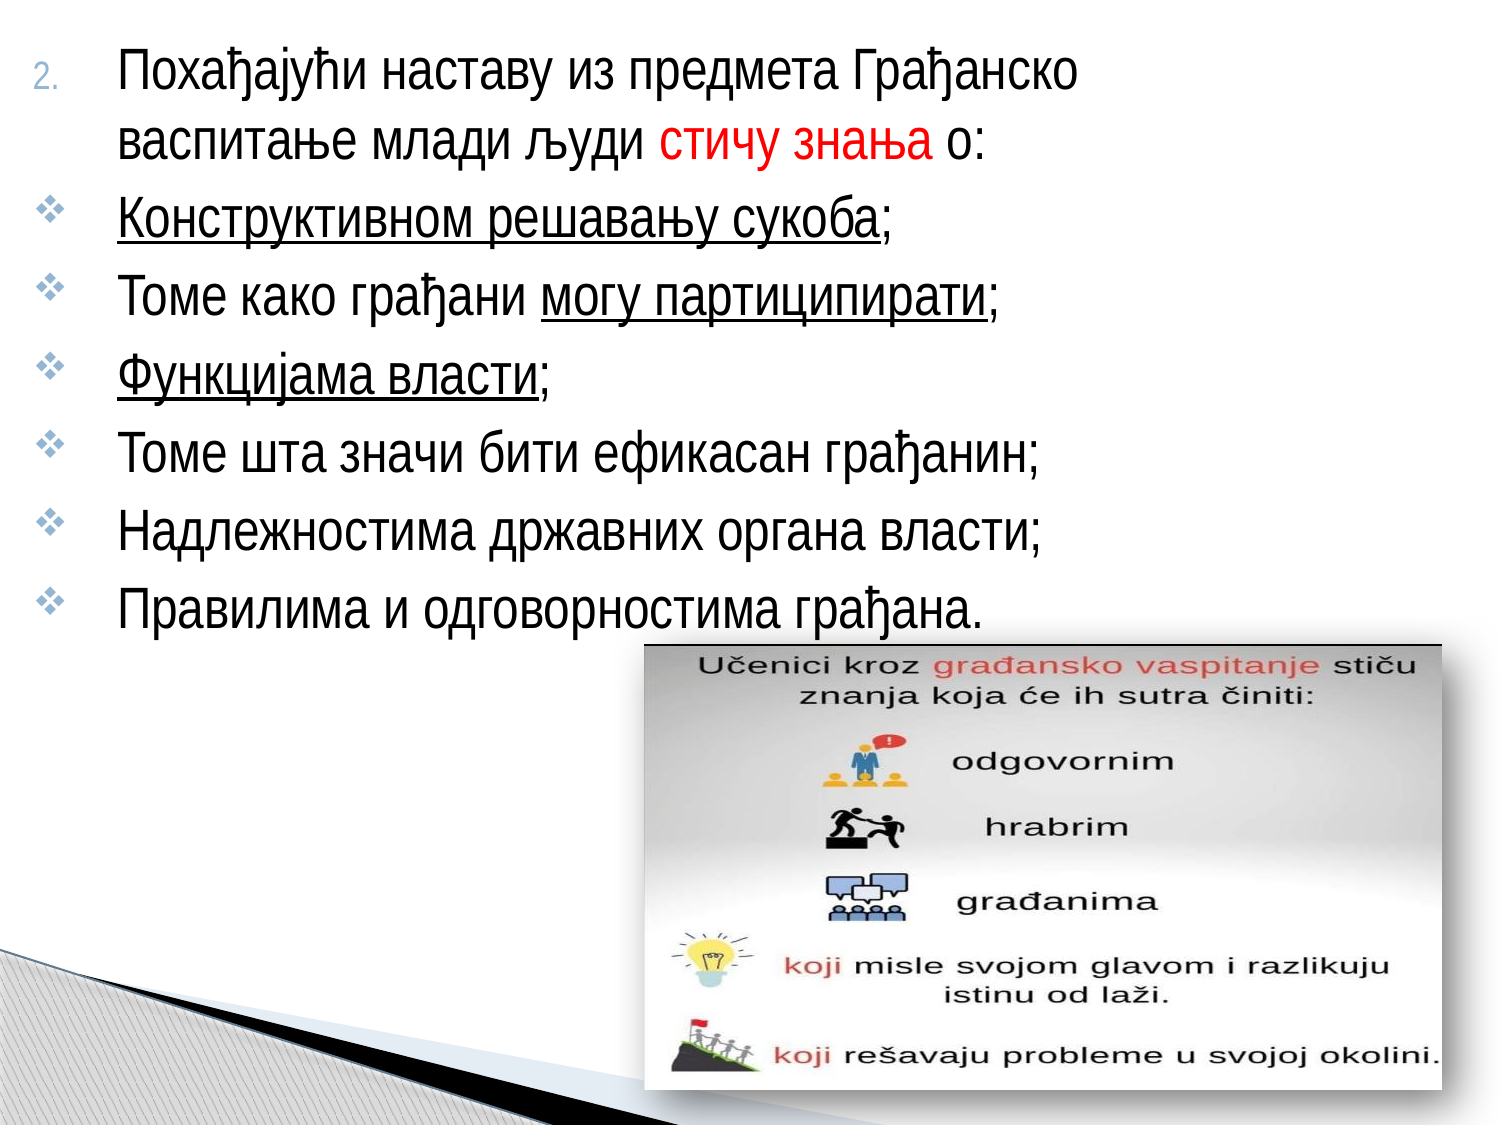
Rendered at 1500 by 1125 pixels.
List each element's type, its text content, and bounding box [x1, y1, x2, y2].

picture [644, 644, 1442, 1091]
list Похађајући наставу из предмета Грађанско васпитање млади људи стичу знања о: Конструктивном решавању сукоба; Томе како грађани могу партиципирати; Функцијама власти; Томе шта значи бити ефикасан грађанин; Надлежностима државних органа власти; Правилима и одговорностима грађана. [0, 23, 1348, 1055]
